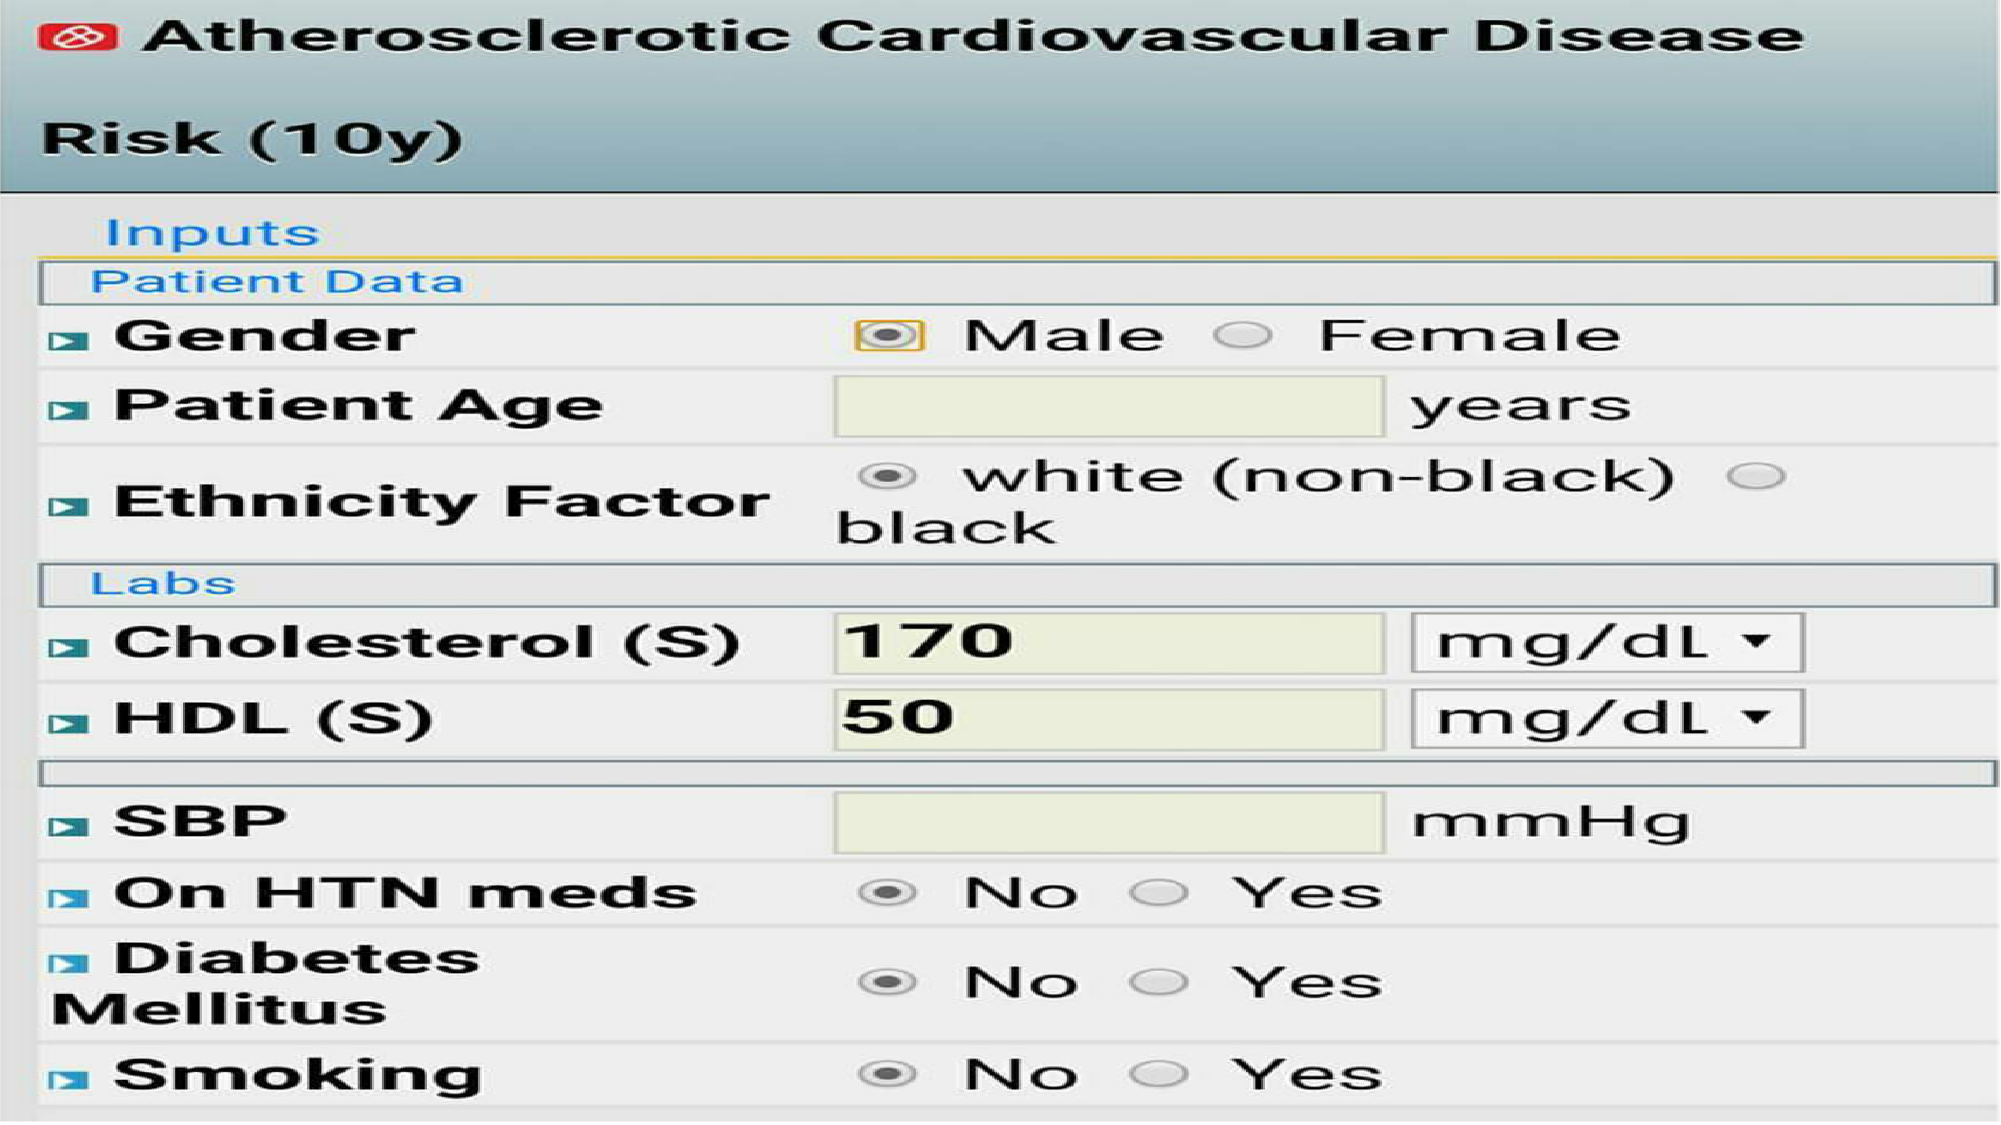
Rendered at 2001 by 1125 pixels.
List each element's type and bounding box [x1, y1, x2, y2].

list [0, 0, 2000, 1125]
